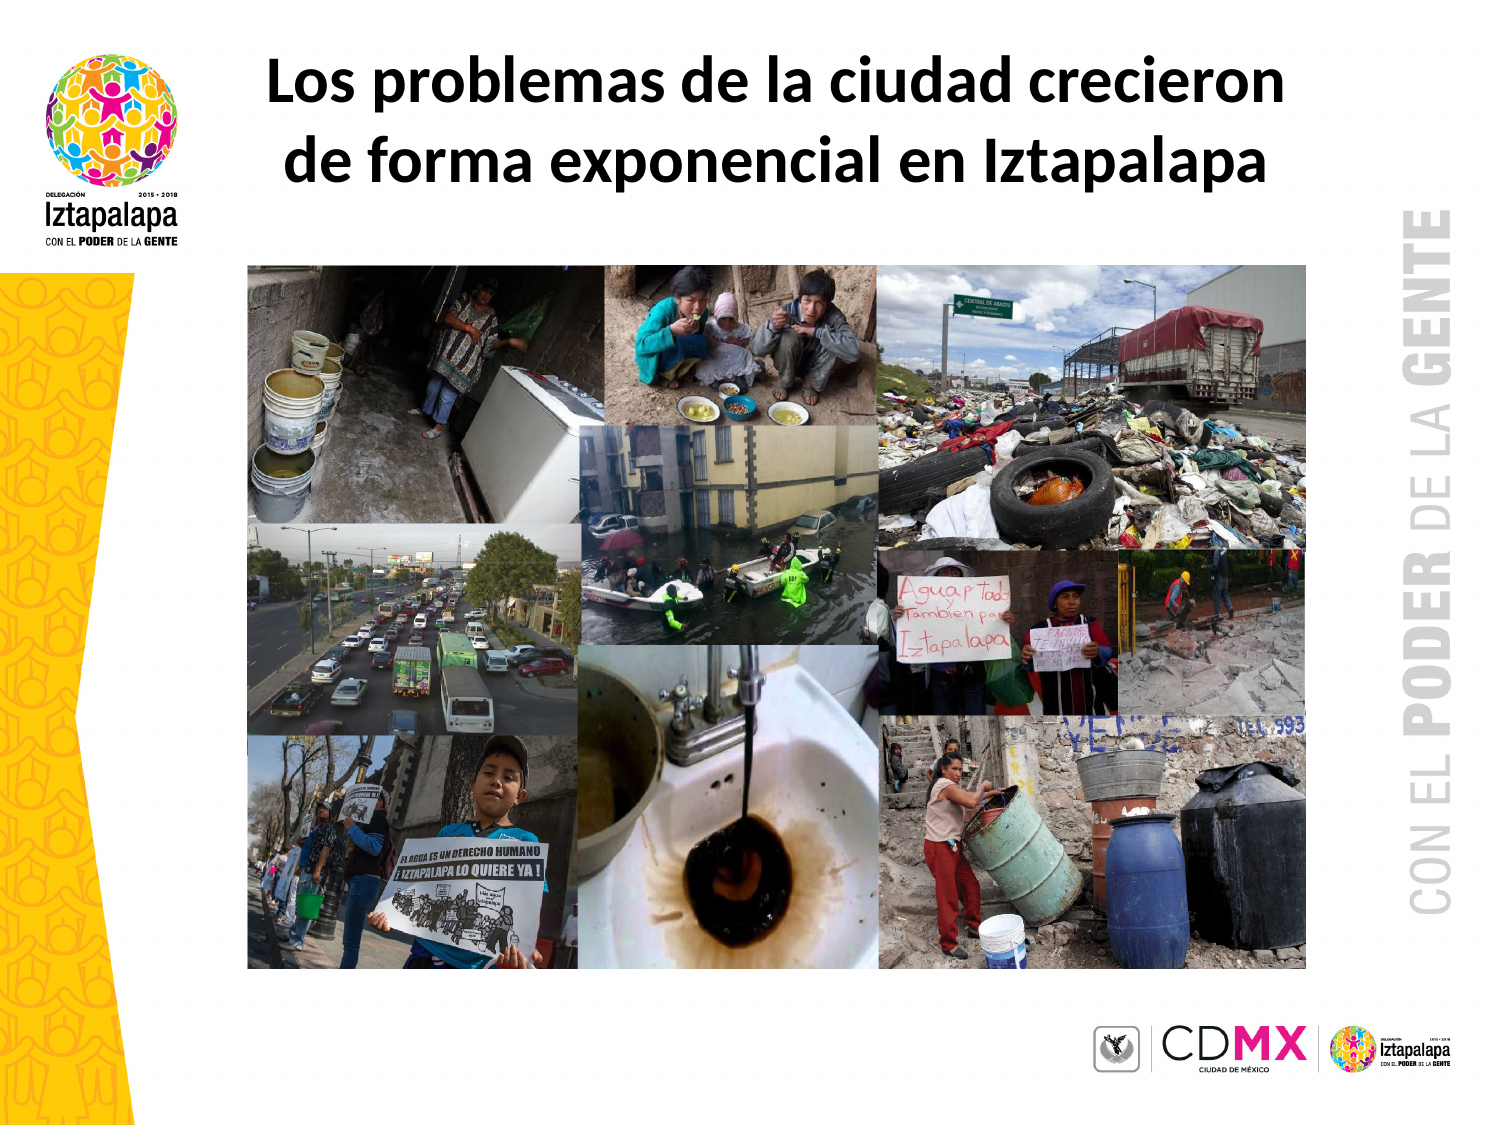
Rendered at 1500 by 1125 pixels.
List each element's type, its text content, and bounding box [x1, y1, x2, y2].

text_box Los problemas de la ciudad crecieron de forma exponencial en Iztapalapa [210, 28, 1343, 556]
picture [0, 0, 1500, 1125]
